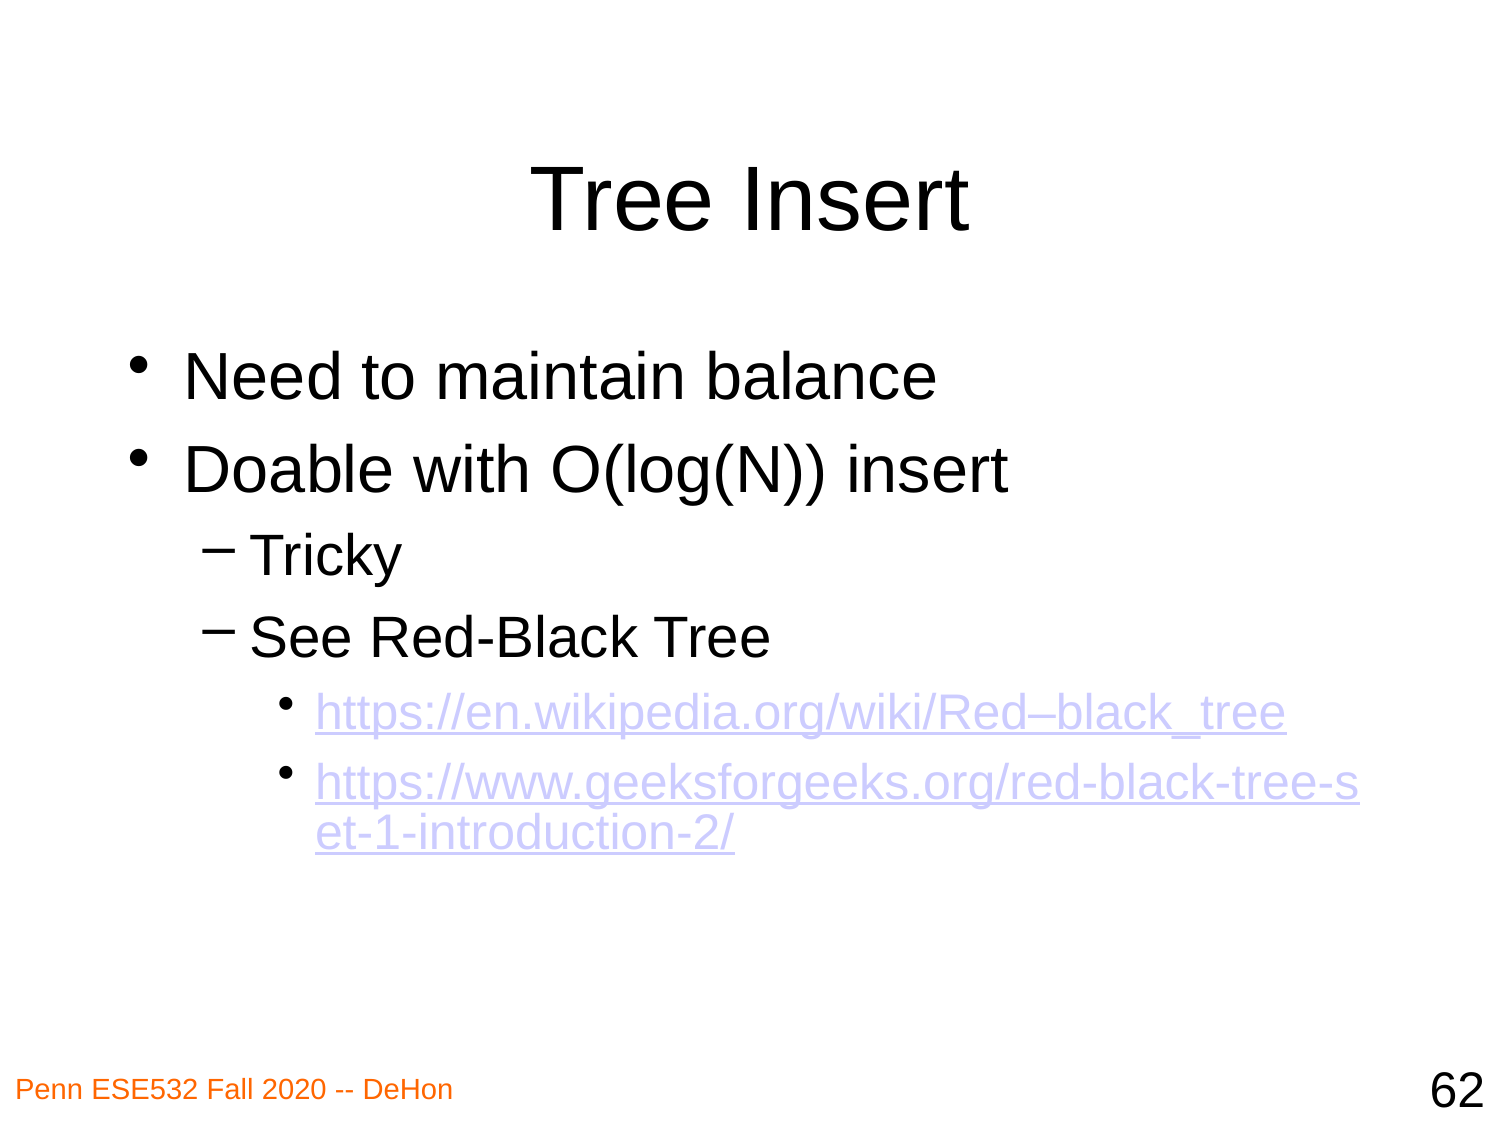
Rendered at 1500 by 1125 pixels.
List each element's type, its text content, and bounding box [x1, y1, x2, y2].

slide_number 62 [1187, 1049, 1500, 1125]
title Tree Insert [112, 99, 1388, 288]
slide_number Penn ESE532 Fall 2020 -- DeHon [0, 1062, 576, 1125]
list Need to maintain balance Doable with O(log(N)) insert Tricky See Red-Black Tree https://en.wikipedia.org/wiki/Red–black_tree https://www.geeksforgeeks.org/red-black-tree-set-1-introduction-2/ [112, 324, 1388, 1001]
